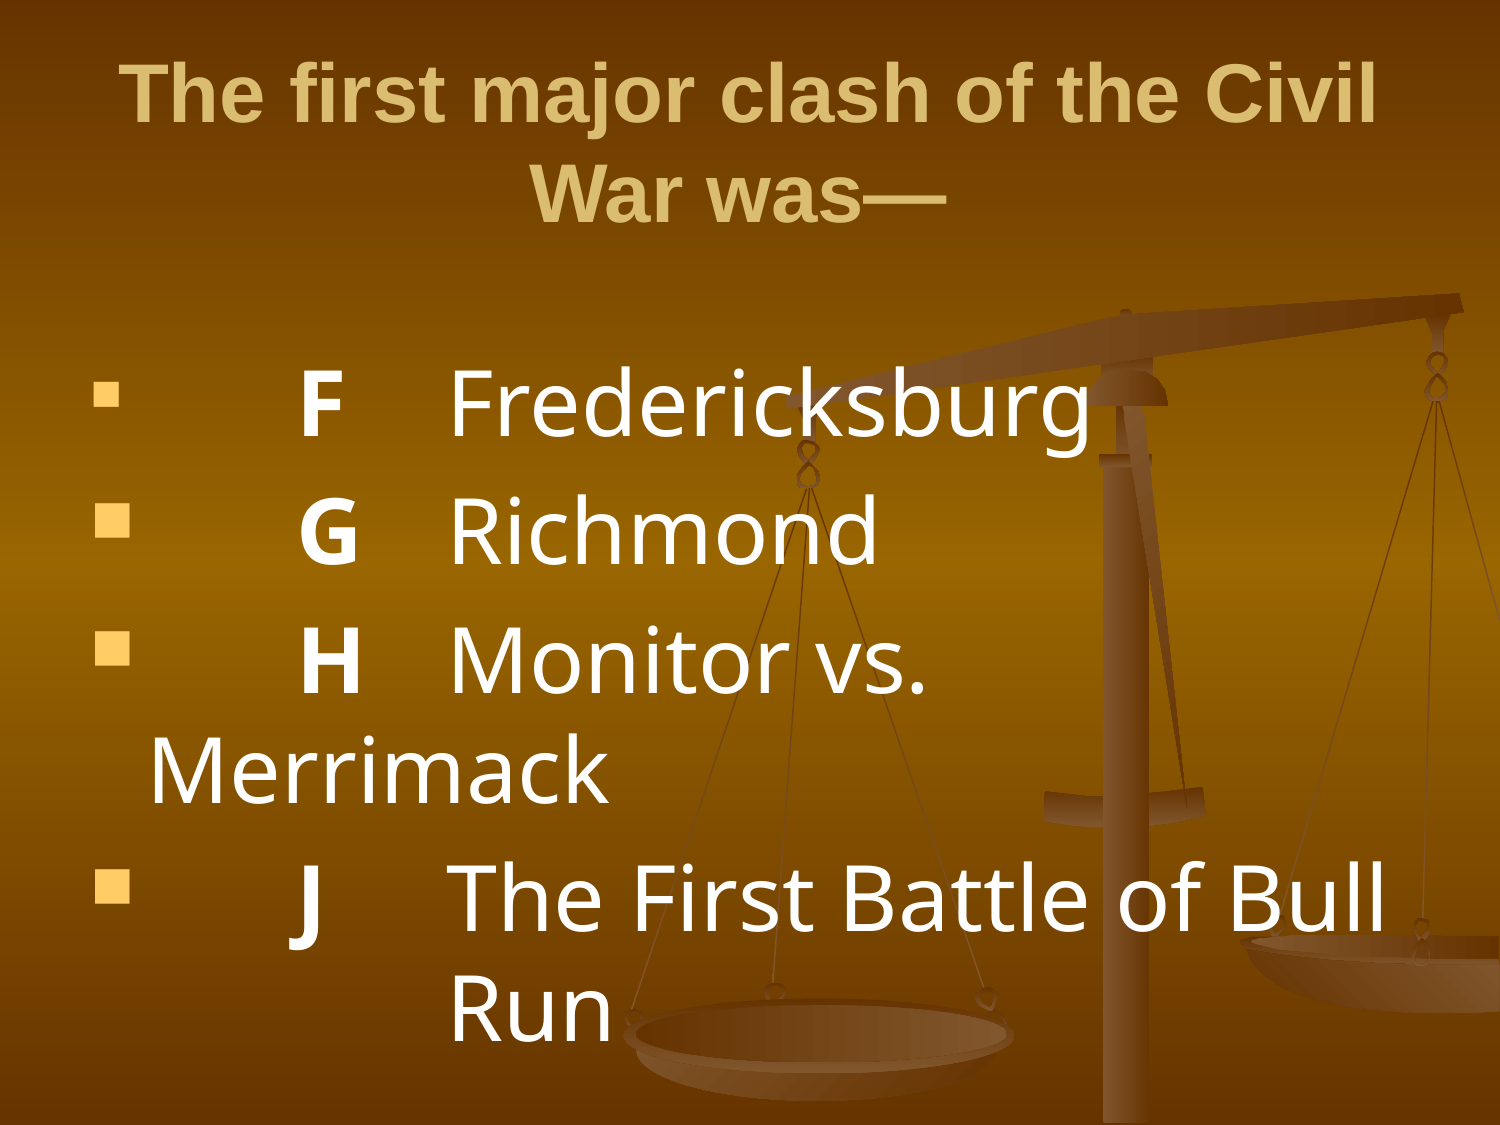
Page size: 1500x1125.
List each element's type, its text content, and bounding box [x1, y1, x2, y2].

list F Fredericksburg G Richmond H Monitor vs. Merrimack J The First Battle of Bull Run [74, 337, 1426, 1081]
title The first major clash of the Civil War was— [74, 45, 1426, 234]
